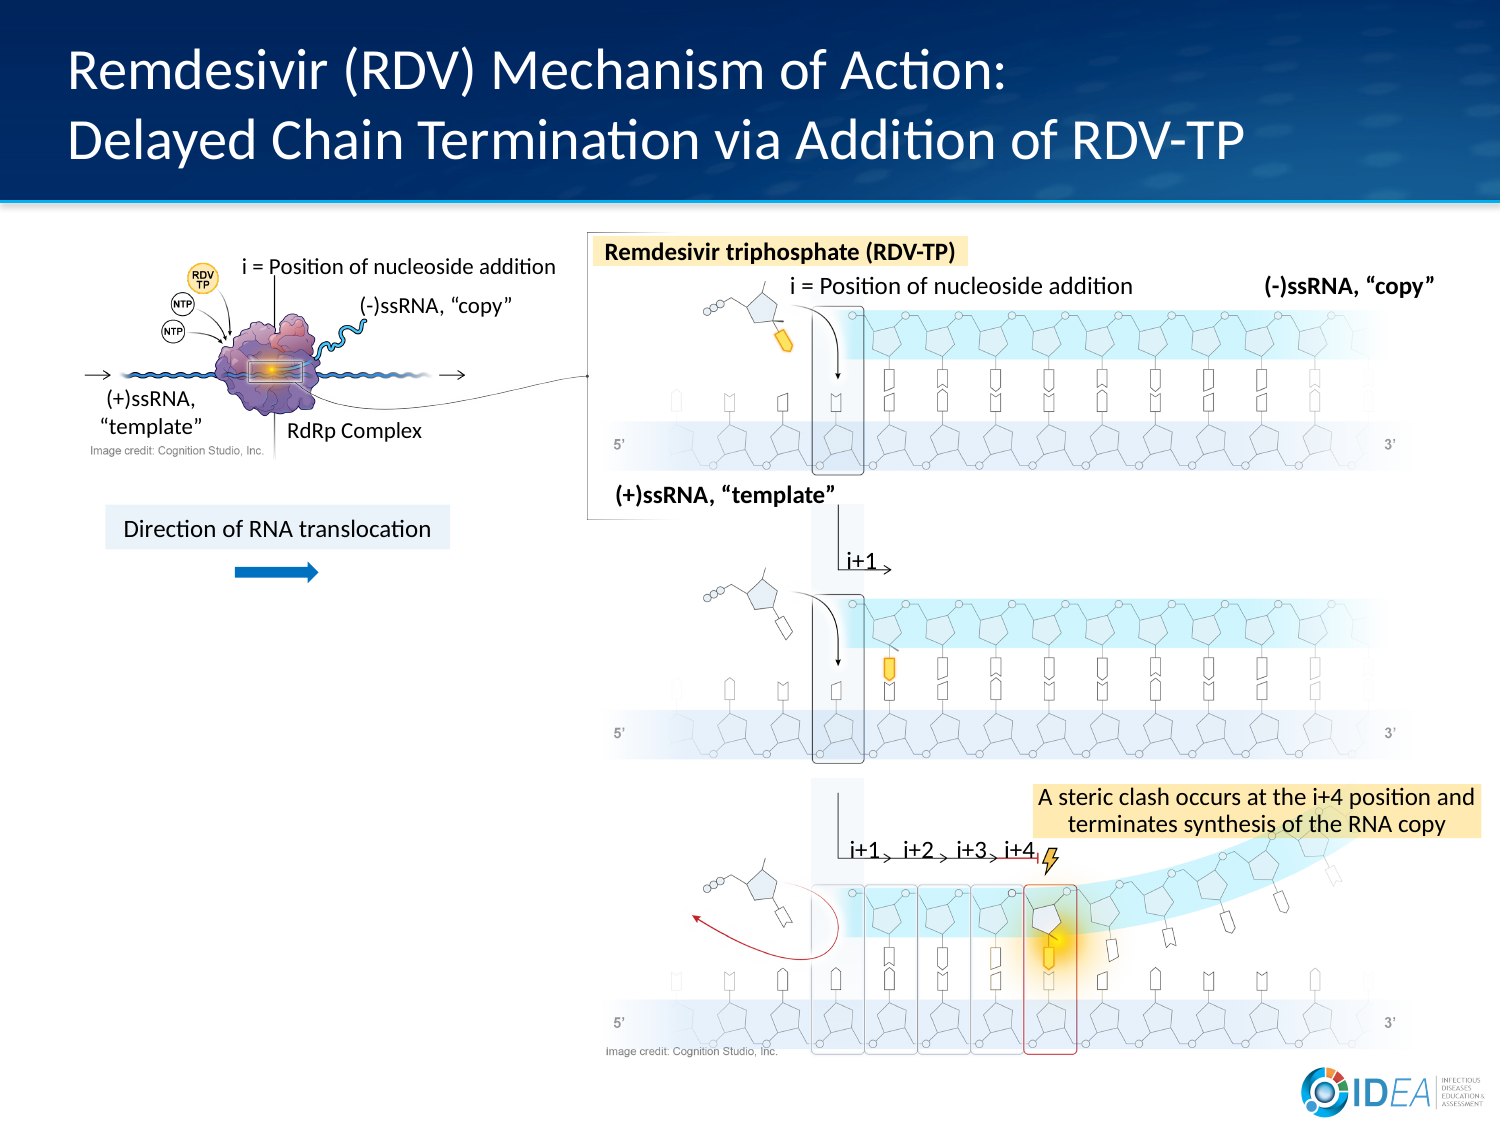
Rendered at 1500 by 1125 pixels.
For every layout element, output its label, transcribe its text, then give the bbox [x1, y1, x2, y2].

picture [0, 0, 1500, 199]
title Remdesivir (RDV) Mechanism of Action: Delayed Chain Termination via Addition of RDV-TP [53, 11, 1447, 191]
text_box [84, 231, 1482, 1058]
picture [1300, 1066, 1491, 1119]
